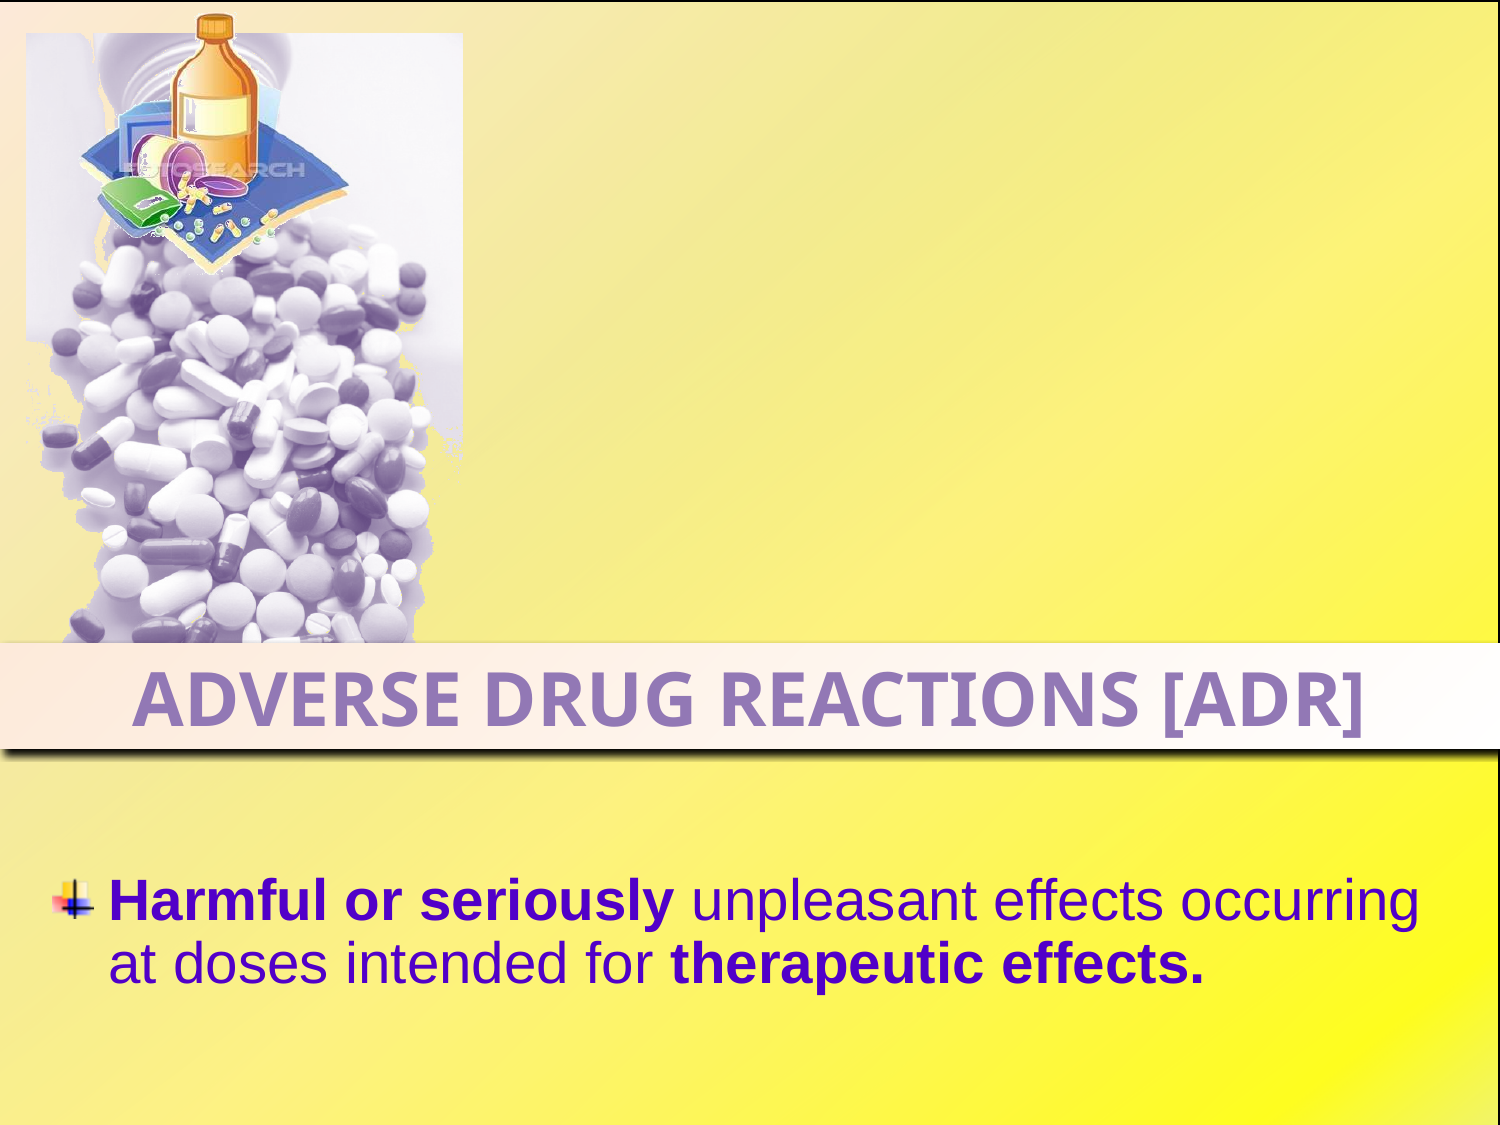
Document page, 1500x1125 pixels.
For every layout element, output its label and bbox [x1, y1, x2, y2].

text_box [0, 0, 1500, 1125]
picture [25, 12, 463, 688]
